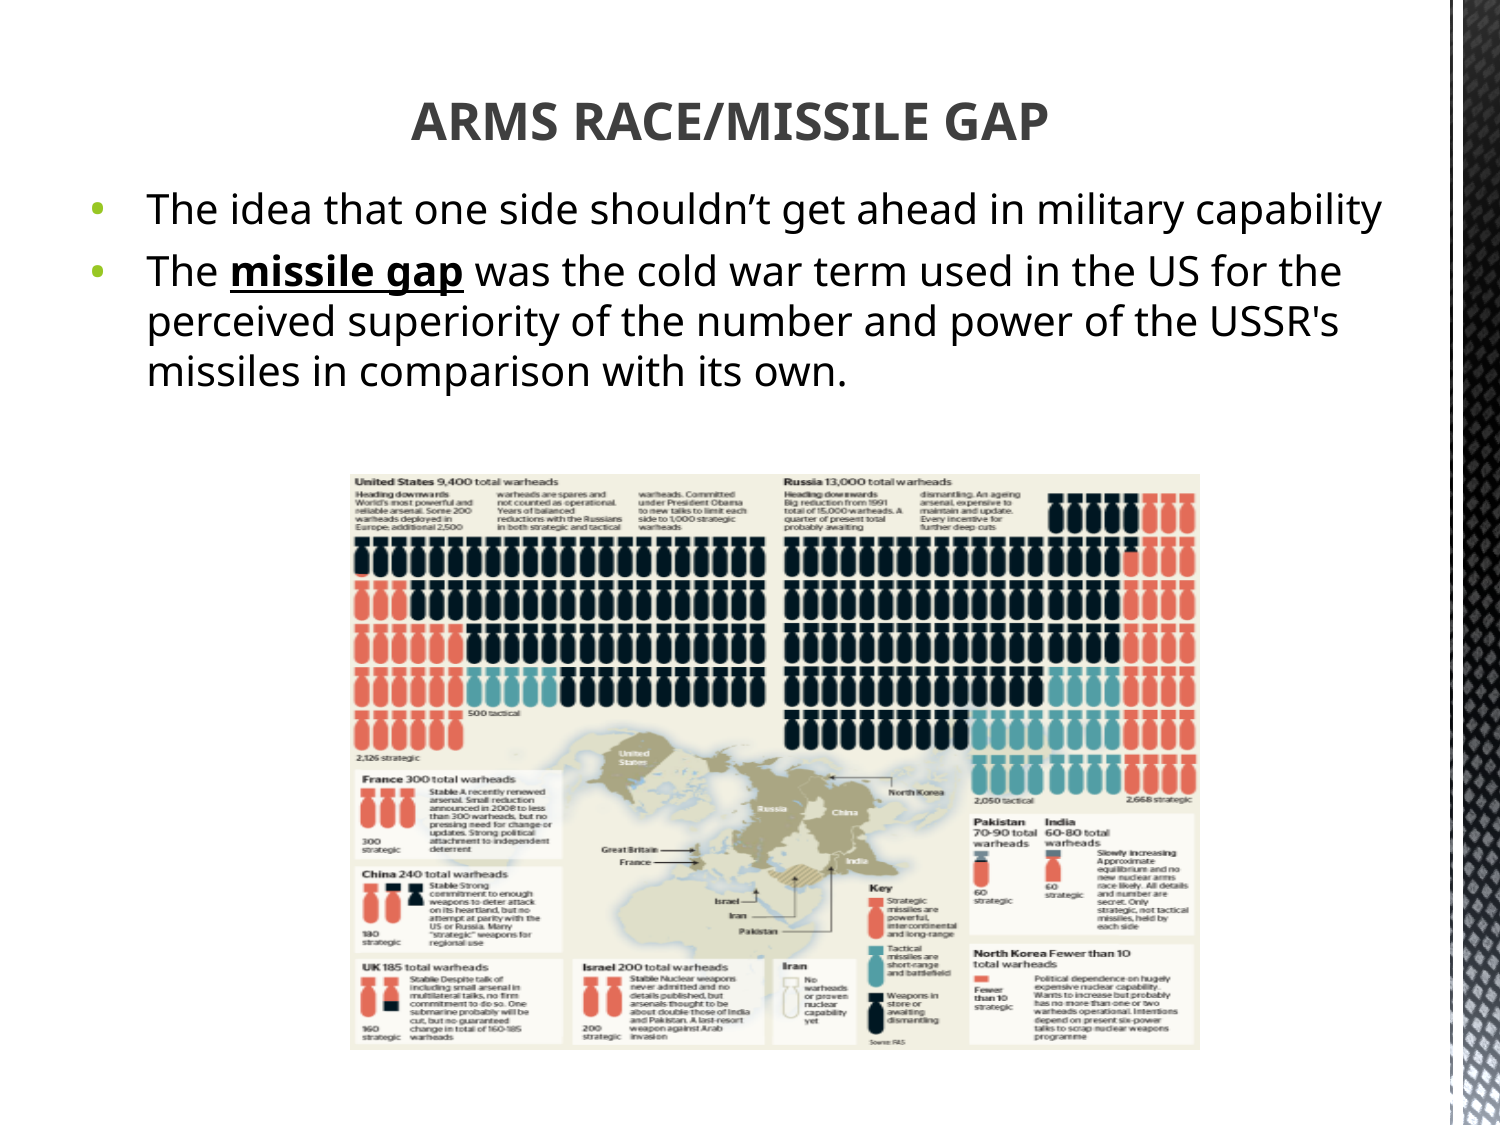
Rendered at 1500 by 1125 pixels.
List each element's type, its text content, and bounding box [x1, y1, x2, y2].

list The idea that one side shouldn’t get ahead in military capability The missile gap was the cold war term used in the US for the perceived superiority of the number and power of the USSR's missiles in comparison with its own. [75, 174, 1425, 913]
picture [349, 474, 1201, 1051]
title Arms Race/Missile Gap [200, 62, 1275, 178]
picture [1447, 0, 1500, 1125]
